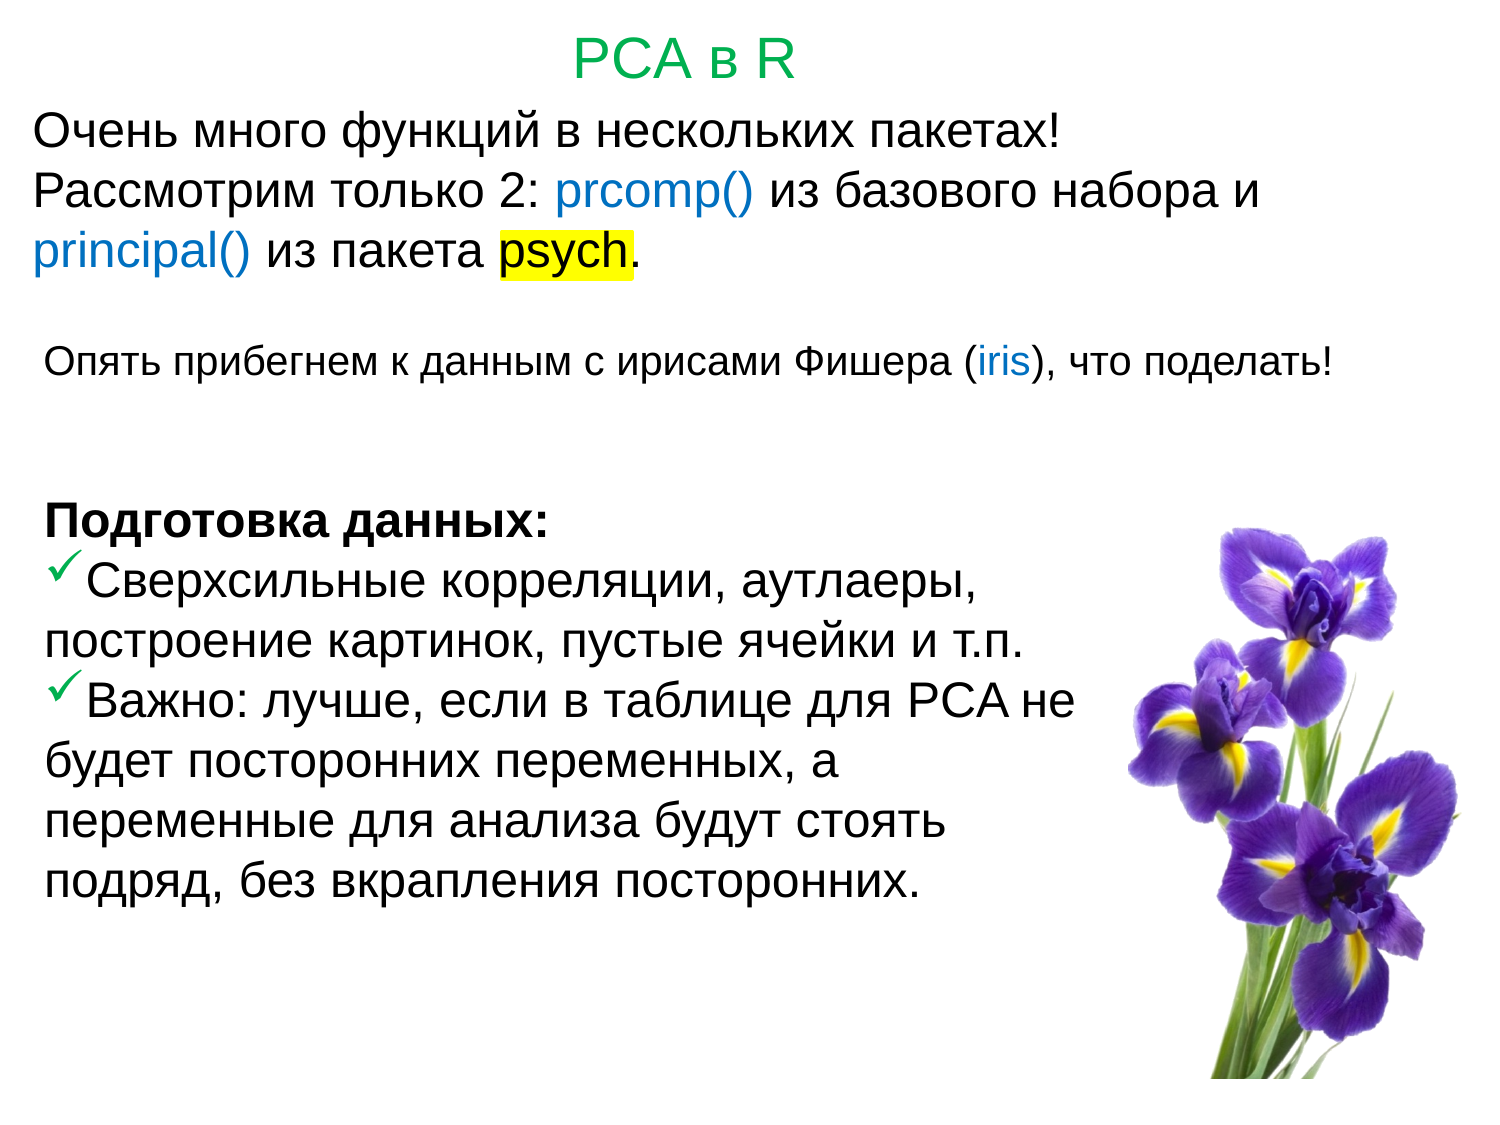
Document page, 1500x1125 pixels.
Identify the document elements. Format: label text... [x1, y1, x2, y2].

text_box Подготовка данных: Сверхсильные корреляции, аутлаеры, построение картинок, пустые ячейки и т.п. Важно: лучше, если в таблице для PCA не будет посторонних переменных, а переменные для анализа будут стоять подряд, без вкрапления посторонних. [29, 479, 1128, 1125]
picture [1127, 514, 1466, 1079]
text_box Очень много функций в нескольких пакетах! Рассмотрим только 2: prcomp() из базового набора и principal() из пакета psych. [17, 89, 1465, 285]
text_box Опять прибегнем к данным с ирисами Фишера (iris), что поделать! [28, 326, 1348, 392]
text_box PCA в R [557, 12, 813, 89]
